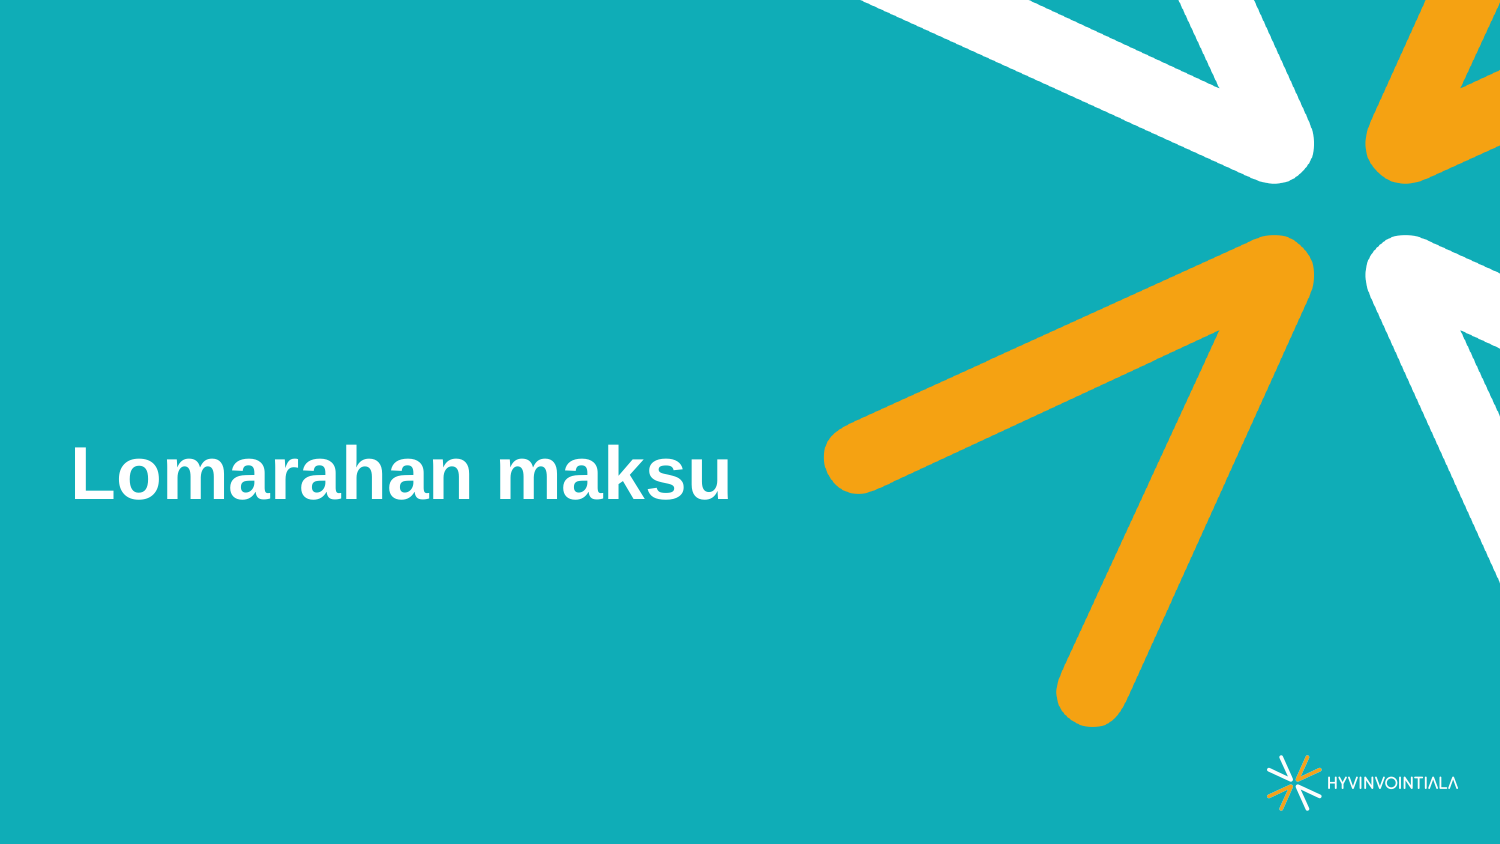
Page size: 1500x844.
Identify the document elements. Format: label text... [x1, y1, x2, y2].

title Lomarahan maksu [55, 131, 750, 524]
picture [0, 0, 1500, 844]
